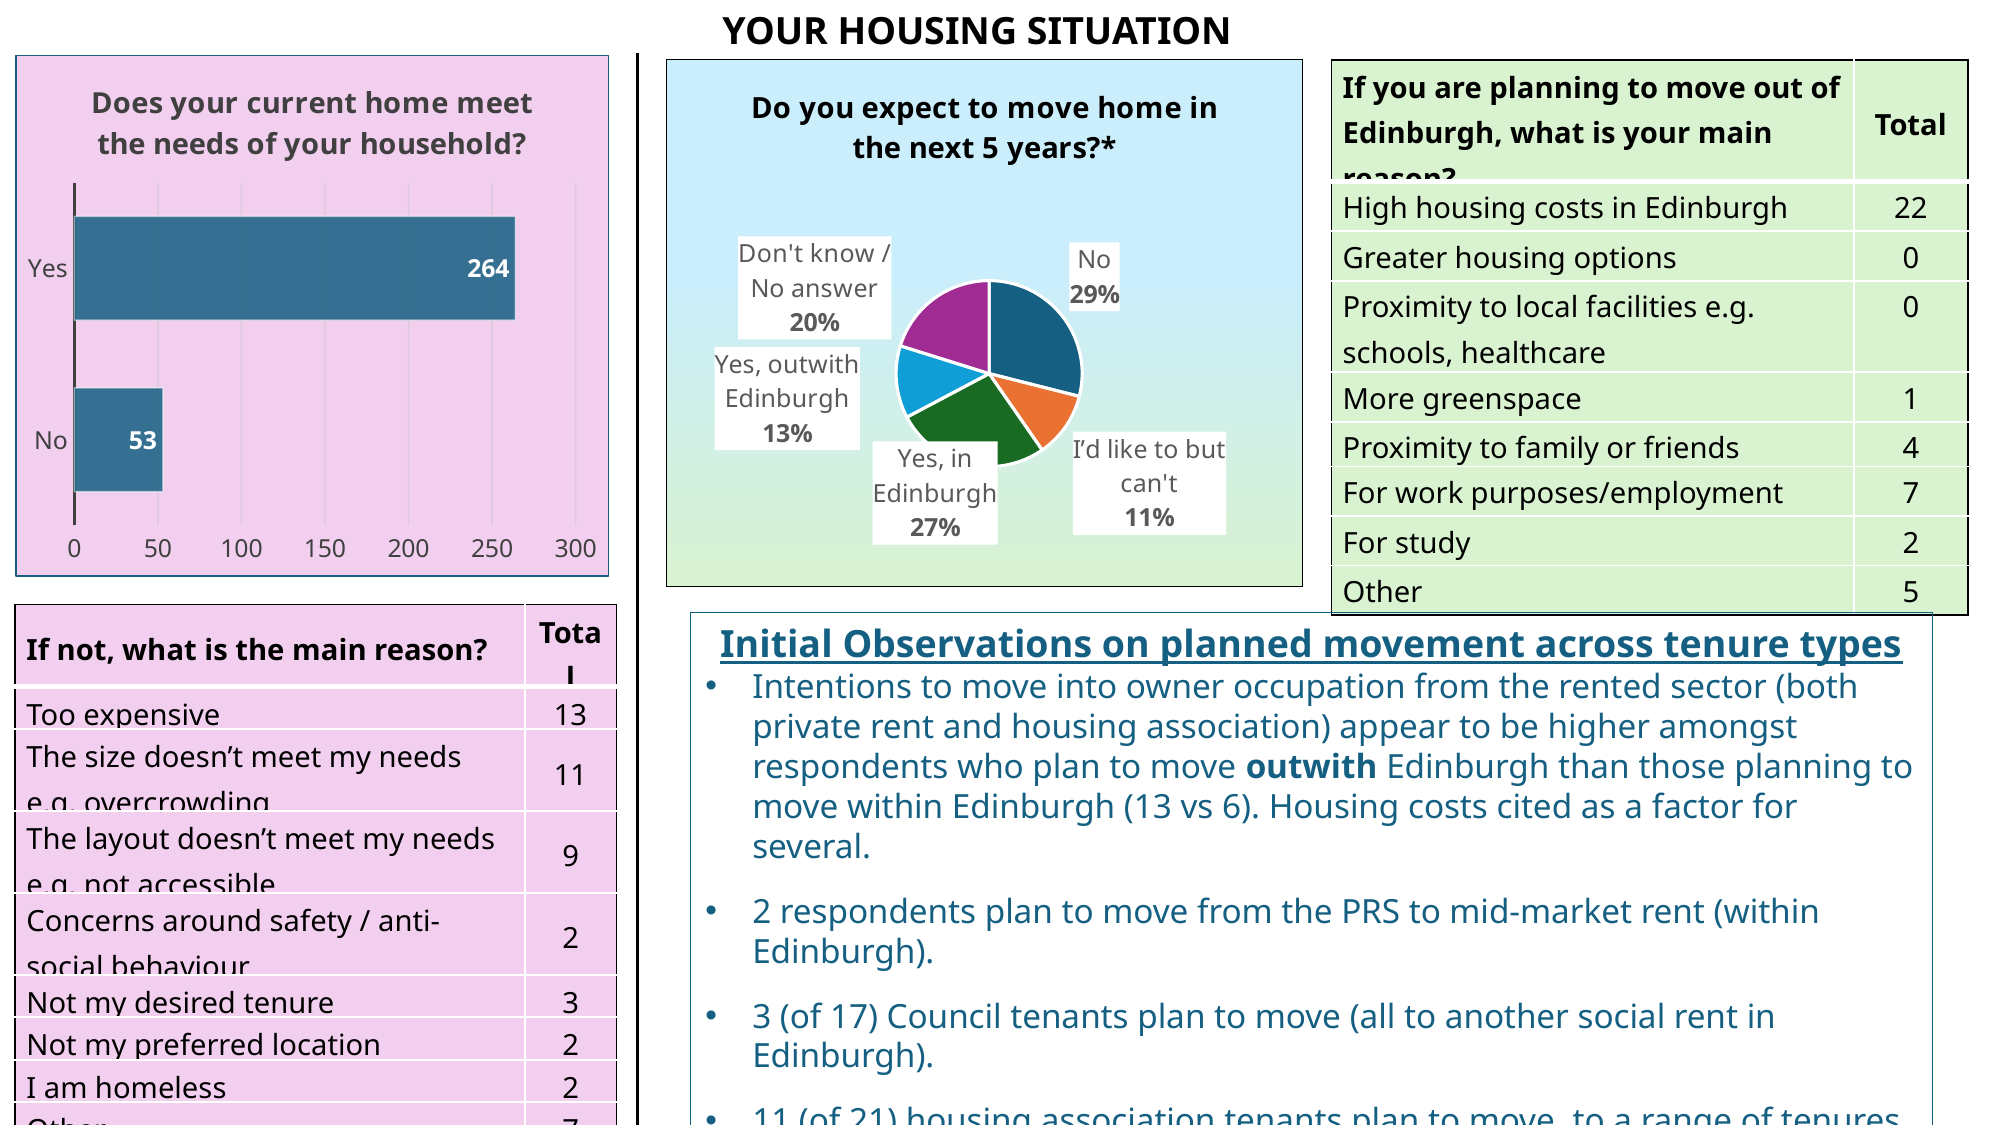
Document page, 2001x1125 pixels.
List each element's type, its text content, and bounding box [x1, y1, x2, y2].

table_header Total [1855, 61, 1967, 179]
table_cell Other [1332, 566, 1853, 612]
table_header If you are planning to move out of Edinburgh, what is your main reason? [1332, 61, 1853, 179]
table_cell Other [16, 1103, 524, 1125]
table_cell 5 [1855, 566, 1967, 614]
chart [665, 59, 1304, 587]
text_box YOUR HOUSING SITUATION [414, 0, 1540, 60]
table_cell For study [1332, 517, 1853, 565]
table_cell For work purposes/employment [1332, 467, 1853, 515]
table_cell 4 [1855, 423, 1967, 466]
table_cell The layout doesn’t meet my needs e.g. not accessible [16, 812, 524, 892]
table_cell 1 [1855, 373, 1967, 421]
table_cell I am homeless [16, 1061, 524, 1101]
table_cell Proximity to local facilities e.g. schools, healthcare [1332, 282, 1853, 371]
table_cell More greenspace [1332, 373, 1853, 421]
table_cell 22 [1855, 184, 1967, 230]
table_cell Concerns around safety / anti-social behaviour [16, 894, 524, 974]
table_cell 7 [526, 1103, 616, 1125]
table_header Total [526, 605, 616, 684]
table_cell 9 [526, 812, 616, 892]
table_header If not, what is the main reason? [16, 605, 524, 684]
table_cell Not my preferred location [16, 1018, 524, 1059]
table_cell The size doesn’t meet my needs e.g. overcrowding [16, 730, 524, 810]
table_cell 13 [526, 689, 616, 728]
chart [14, 54, 610, 578]
table_cell Proximity to family or friends [1332, 423, 1853, 466]
text_box Initial Observations on planned movement across tenure types Intentions to move into owner occupation from the rented sector (both private rent and housing association) appear to be higher amongst respondents who plan to move outwith Edinburgh than those planning to move within Edinburgh (13 vs 6). Housing costs cited as a factor for several. 2 respondents plan to move from the PRS to mid-market rent (within Edinburgh). 3 (of 17) Council tenants plan to move (all to another social rent in Edinburgh). 11 (of 21) housing association tenants plan to move, to a range of tenures. 5 (of 8) respondents living with parents plan to move, to a range of tenures. [690, 612, 1933, 1125]
table_cell 3 [526, 976, 616, 1016]
table_cell Greater housing options [1332, 232, 1853, 280]
table_cell 0 [1855, 232, 1967, 280]
table_cell 7 [1855, 467, 1967, 515]
table_cell Too expensive [16, 689, 524, 728]
table_cell 11 [526, 730, 616, 810]
table_cell 2 [1855, 517, 1967, 565]
table_cell Not my desired tenure [16, 976, 524, 1016]
table_cell High housing costs in Edinburgh [1332, 184, 1853, 230]
table_cell 0 [1855, 282, 1967, 371]
table_cell 2 [526, 894, 616, 974]
table_cell 2 [526, 1061, 616, 1101]
table_cell 2 [526, 1018, 616, 1059]
